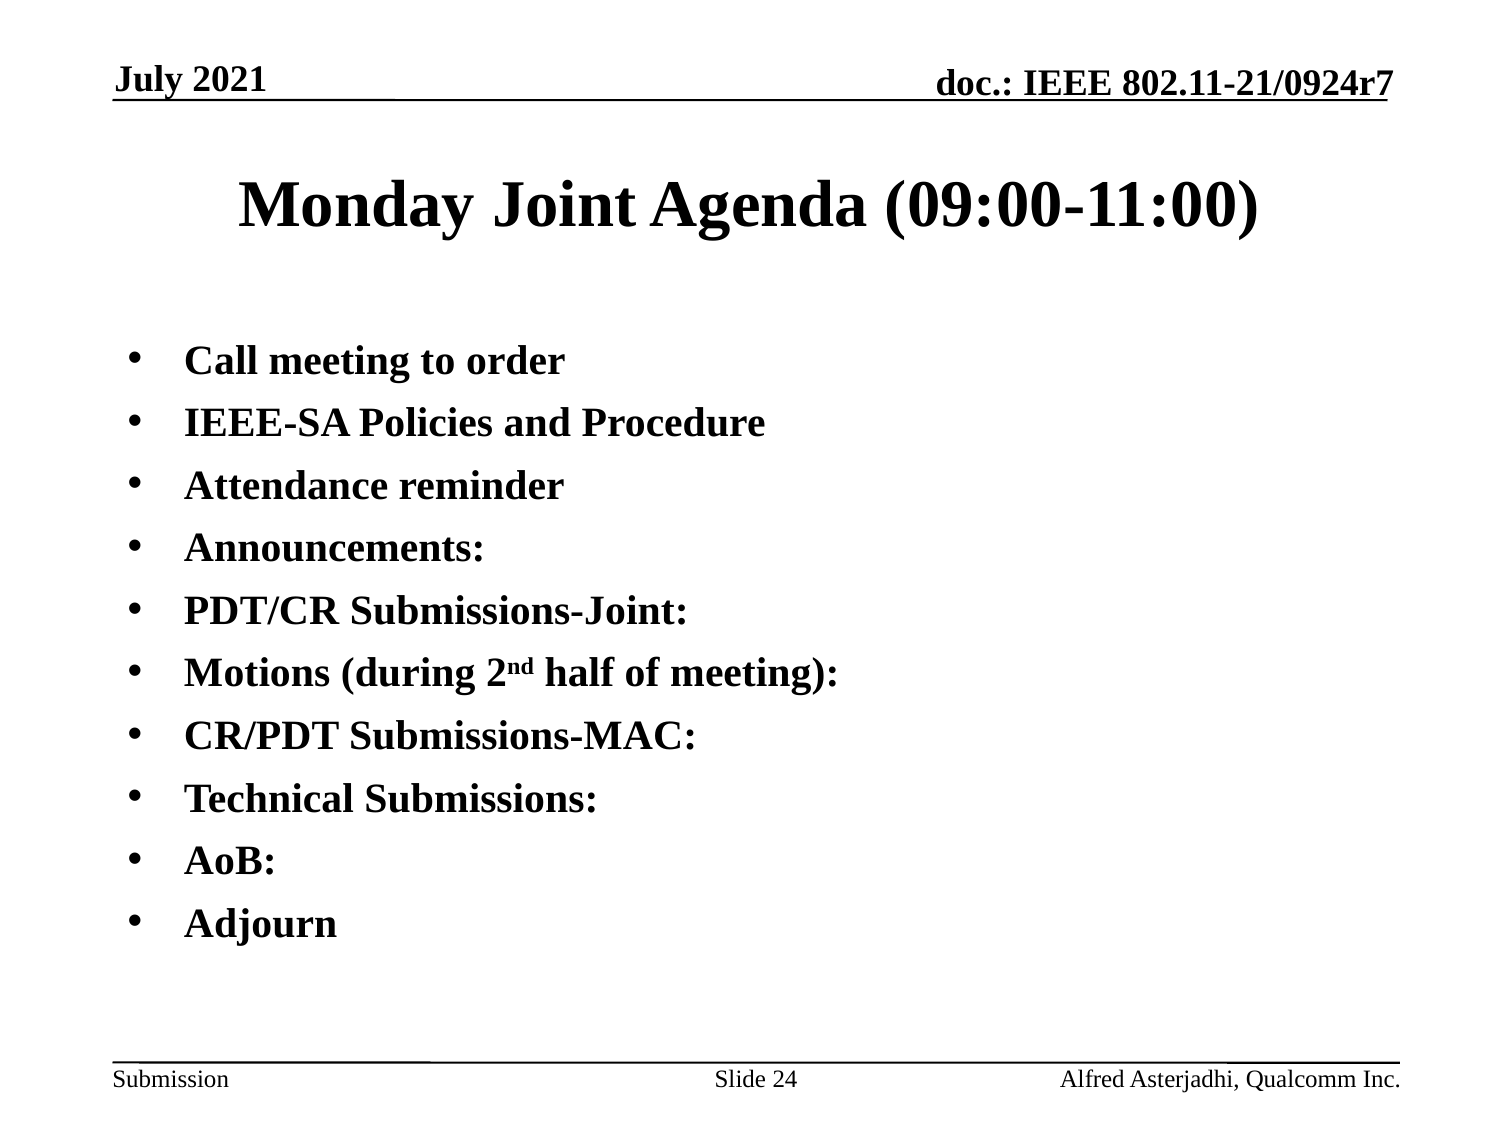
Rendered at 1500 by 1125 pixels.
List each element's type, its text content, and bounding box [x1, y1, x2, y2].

slide_number Slide 24 [712, 1061, 800, 1123]
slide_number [114, 54, 423, 100]
list Call meeting to order IEEE-SA Policies and Procedure Attendance reminder Announcements: PDT/CR Submissions-Joint: Motions (during 2nd half of meeting): CR/PDT Submissions-MAC: Technical Submissions: AoB: Adjourn [112, 324, 1388, 1000]
title Monday Joint Agenda (09:00-11:00) [112, 112, 1388, 288]
footer Alfred Asterjadhi, Qualcomm Inc. [878, 1061, 1402, 1093]
